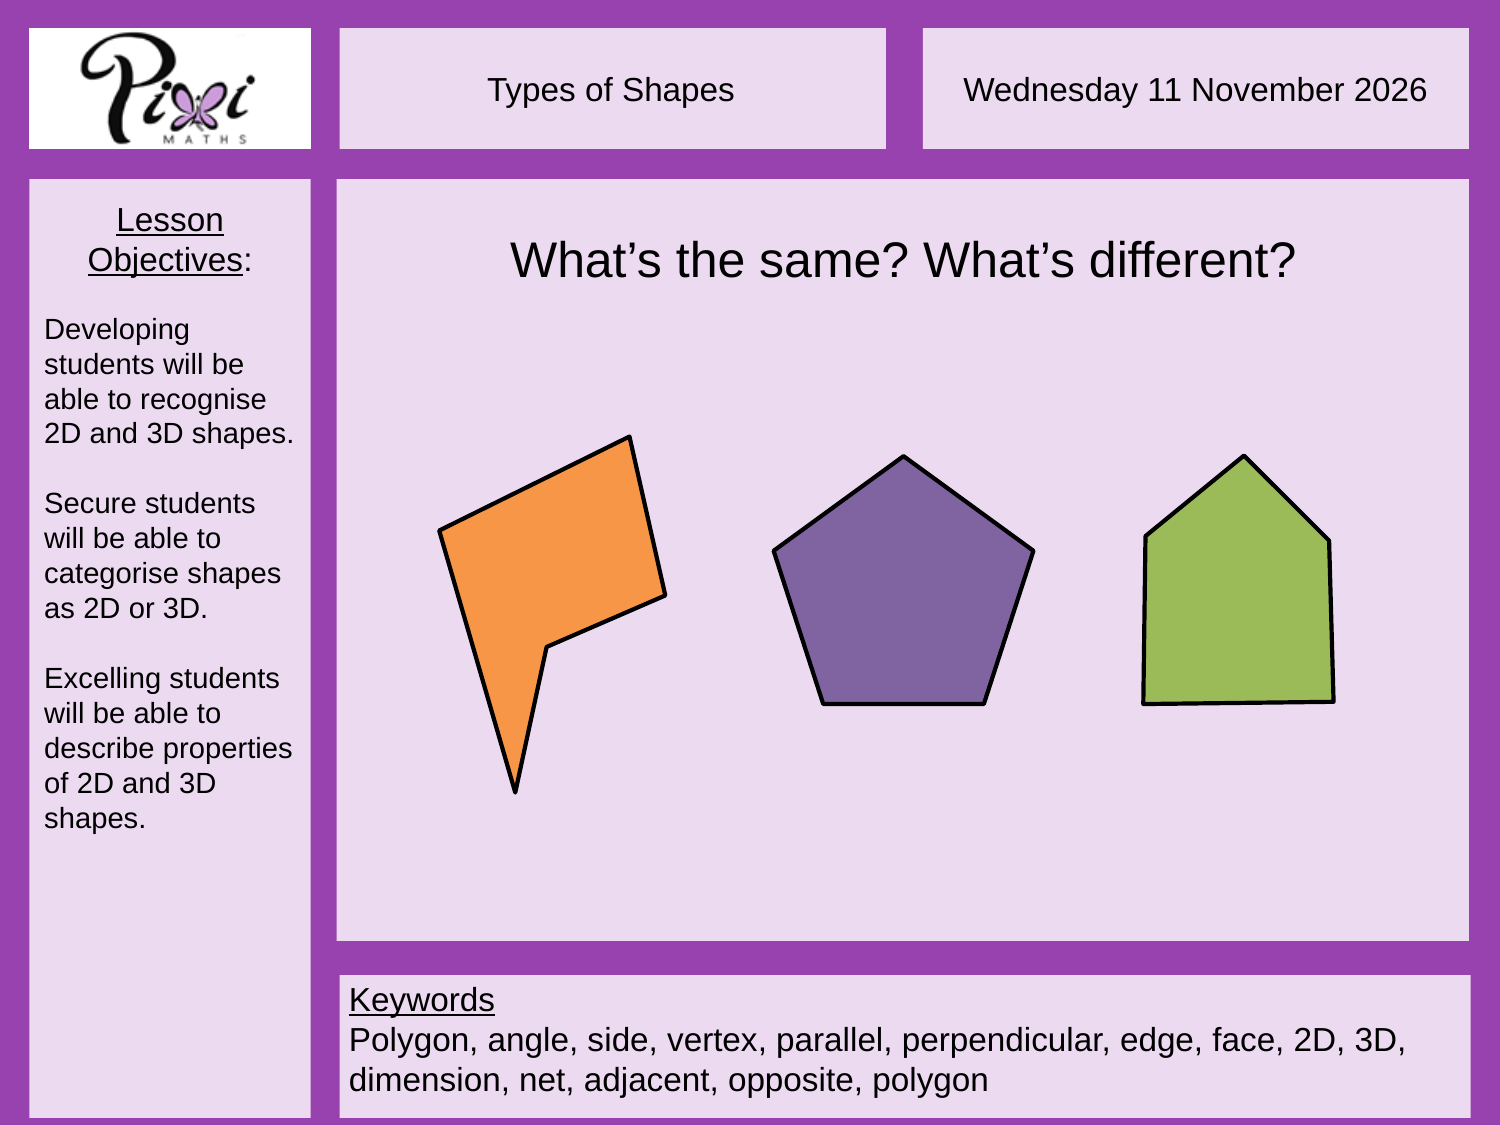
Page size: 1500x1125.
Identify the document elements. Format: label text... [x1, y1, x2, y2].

text_box [771, 454, 1036, 707]
picture [0, 0, 1500, 1125]
text_box [1141, 453, 1336, 707]
text_box [437, 434, 668, 795]
text_box What’s the same? What’s different? [336, 219, 1471, 295]
